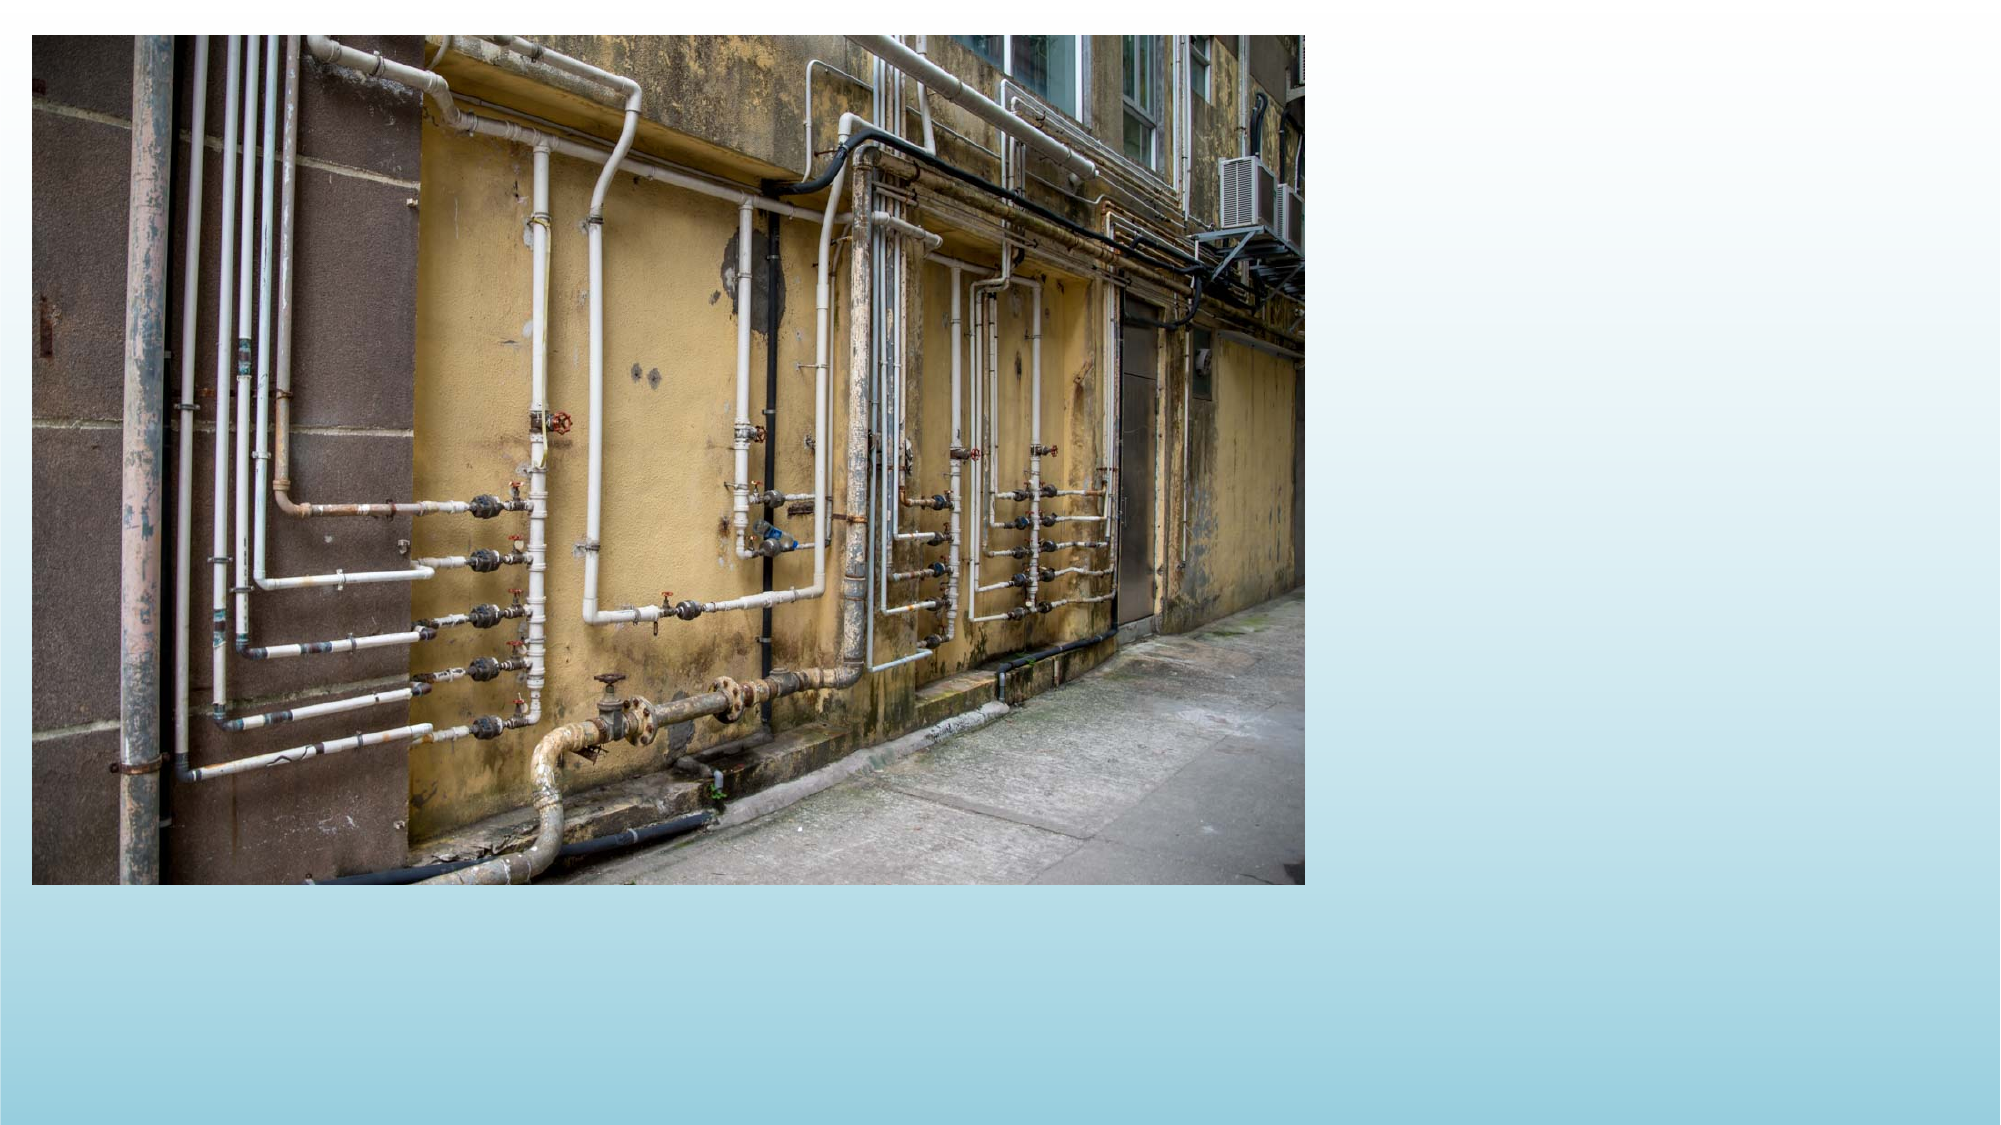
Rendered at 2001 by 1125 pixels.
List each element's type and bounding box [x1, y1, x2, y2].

picture [32, 35, 1305, 885]
